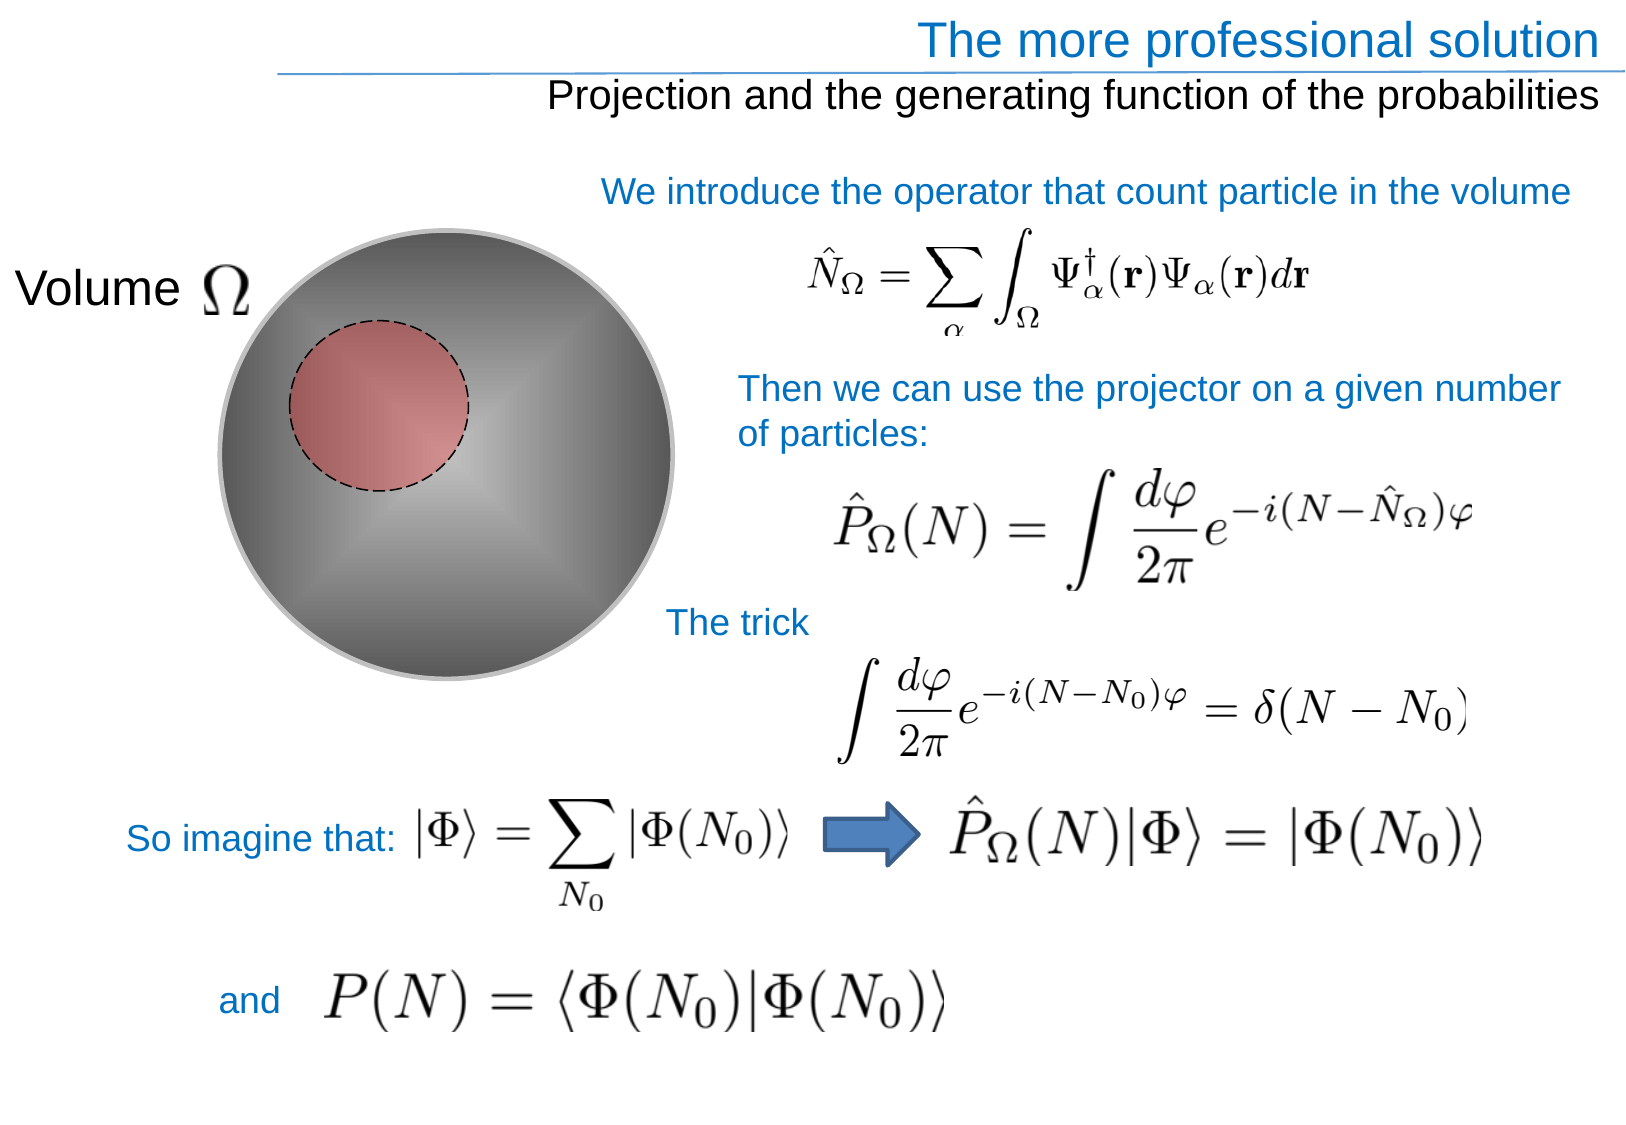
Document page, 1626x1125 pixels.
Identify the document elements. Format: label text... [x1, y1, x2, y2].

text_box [0, 230, 673, 679]
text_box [109, 793, 1482, 1032]
text_box The more professional solution Projection and the generating function of the probabilities [531, 0, 1616, 71]
text_box The more professional solution Projection and the generating function of the probabilities [531, 75, 1616, 125]
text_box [580, 159, 1604, 336]
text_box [718, 356, 1582, 591]
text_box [649, 590, 1466, 765]
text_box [277, 71, 1625, 75]
